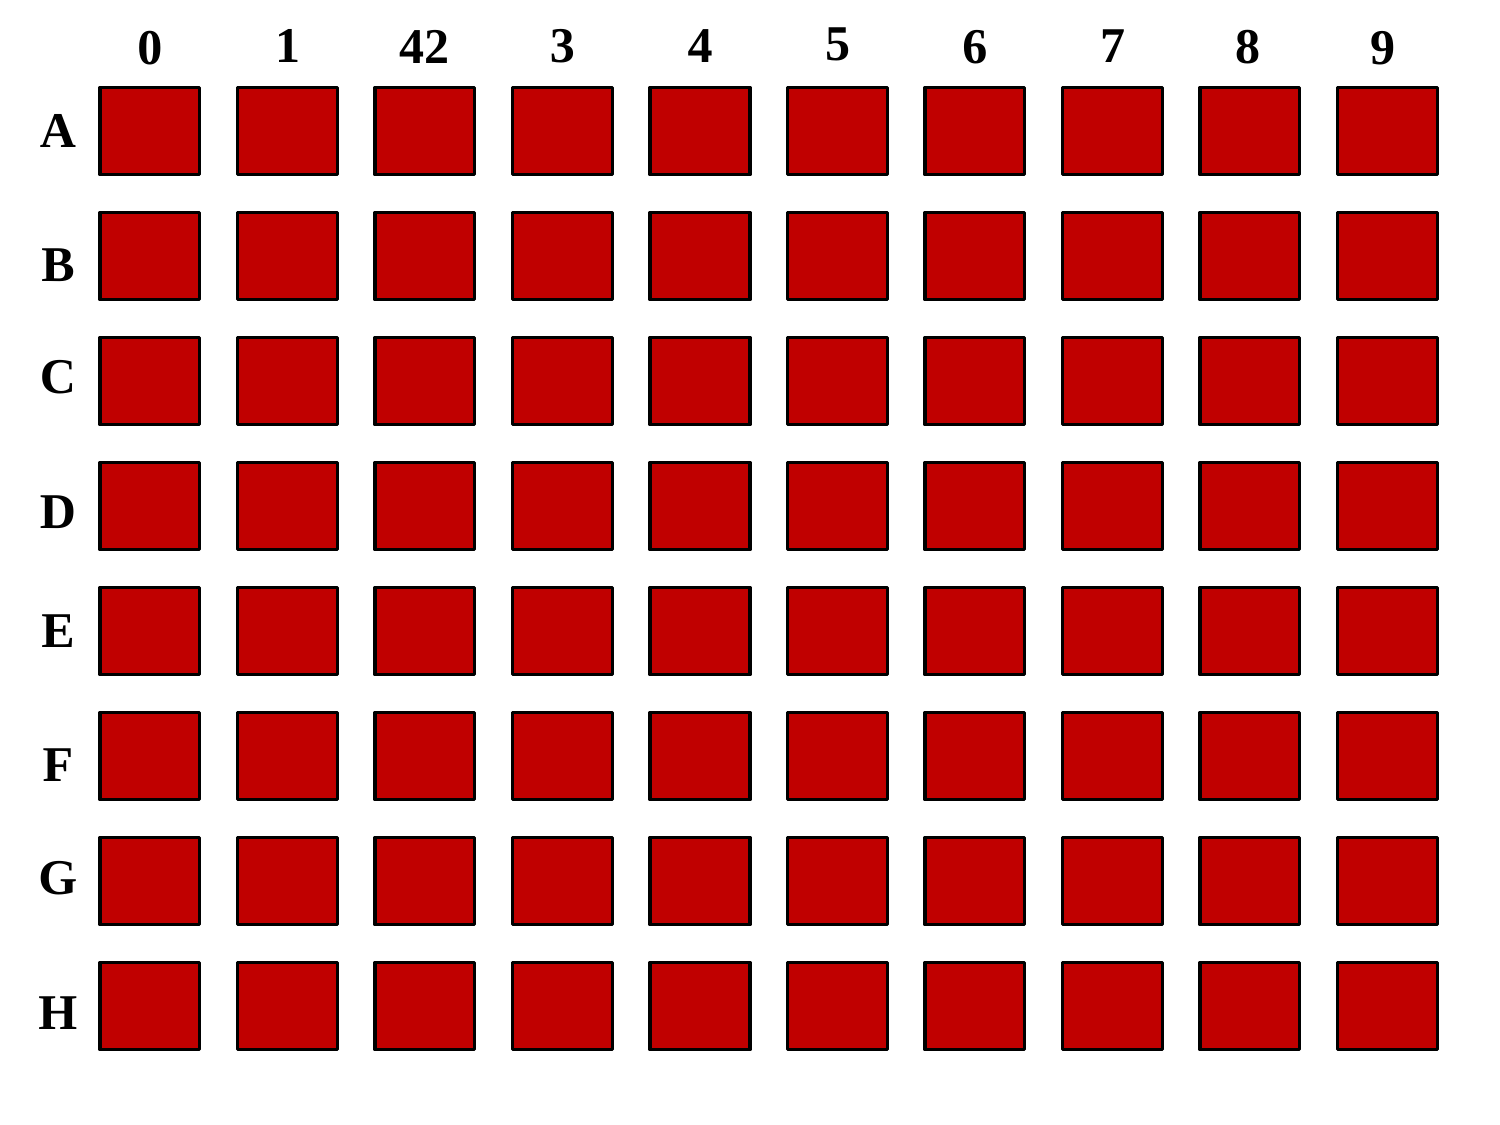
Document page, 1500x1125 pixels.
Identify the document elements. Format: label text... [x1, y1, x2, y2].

text_box [237, 337, 338, 425]
text_box [1337, 587, 1438, 675]
text_box [1062, 462, 1163, 550]
text_box [787, 587, 888, 675]
text_box [1062, 712, 1163, 800]
text_box A [20, 89, 96, 165]
text_box [237, 962, 338, 1050]
text_box [512, 212, 613, 300]
text_box [375, 837, 475, 925]
text_box [1200, 462, 1300, 550]
text_box C [20, 336, 96, 412]
text_box 42 [367, 5, 481, 81]
text_box [512, 337, 613, 425]
text_box [1337, 87, 1438, 175]
text_box [1062, 337, 1163, 425]
text_box [237, 712, 338, 800]
text_box 4 [662, 4, 738, 80]
text_box F [20, 724, 96, 799]
text_box [650, 587, 750, 675]
text_box [787, 712, 888, 800]
text_box [650, 462, 750, 550]
text_box [99, 587, 200, 675]
text_box [237, 462, 338, 550]
text_box [650, 837, 750, 925]
text_box [375, 462, 475, 550]
text_box [787, 837, 888, 925]
text_box [1062, 837, 1163, 925]
text_box [787, 462, 888, 550]
text_box 3 [524, 4, 600, 80]
text_box [512, 962, 613, 1050]
text_box [1337, 462, 1438, 550]
text_box 1 [249, 5, 325, 81]
text_box E [20, 589, 96, 665]
text_box [1200, 962, 1300, 1050]
text_box [375, 337, 475, 425]
text_box [924, 837, 1025, 925]
text_box [375, 587, 475, 675]
text_box [1200, 87, 1300, 175]
text_box 7 [1074, 4, 1150, 80]
text_box [512, 587, 613, 675]
text_box [1337, 337, 1438, 425]
text_box [99, 462, 200, 550]
text_box [787, 337, 888, 425]
text_box [99, 212, 200, 300]
text_box [1200, 337, 1300, 425]
picture [1067, 83, 1158, 172]
text_box 9 [1337, 6, 1428, 82]
text_box [375, 712, 475, 800]
text_box [99, 337, 200, 425]
text_box [650, 337, 750, 425]
text_box [99, 87, 200, 175]
text_box [787, 212, 888, 300]
text_box [1200, 587, 1300, 675]
text_box [650, 87, 750, 175]
text_box [924, 337, 1025, 425]
text_box [237, 837, 338, 925]
text_box [924, 462, 1025, 550]
text_box [512, 712, 613, 800]
text_box [1062, 962, 1163, 1050]
text_box [237, 212, 338, 300]
text_box [1337, 837, 1438, 925]
text_box D [20, 471, 96, 546]
text_box [99, 962, 200, 1050]
text_box [924, 212, 1025, 300]
text_box [650, 212, 750, 300]
text_box [237, 87, 338, 175]
text_box [1200, 837, 1300, 925]
text_box [1200, 712, 1300, 800]
text_box 6 [937, 5, 1013, 81]
text_box 5 [799, 3, 875, 79]
text_box [512, 462, 613, 550]
text_box H [20, 971, 96, 1047]
text_box [924, 587, 1025, 675]
text_box [1062, 212, 1163, 300]
text_box 8 [1210, 5, 1286, 81]
text_box [1337, 712, 1438, 800]
text_box [924, 87, 1025, 175]
text_box [650, 712, 750, 800]
text_box [650, 962, 750, 1050]
text_box [375, 87, 475, 175]
text_box [1200, 212, 1300, 300]
text_box [375, 962, 475, 1050]
text_box [512, 837, 613, 925]
text_box [787, 962, 888, 1050]
text_box [1062, 587, 1163, 675]
text_box [924, 712, 1025, 800]
text_box [1337, 962, 1438, 1050]
text_box [512, 87, 613, 175]
text_box [237, 587, 338, 675]
text_box [1337, 212, 1438, 300]
text_box [787, 87, 888, 175]
text_box [924, 962, 1025, 1050]
text_box 0 [112, 6, 188, 82]
text_box B [20, 224, 96, 299]
text_box [375, 212, 475, 300]
text_box G [20, 837, 96, 913]
text_box [99, 837, 200, 925]
text_box [99, 712, 200, 800]
